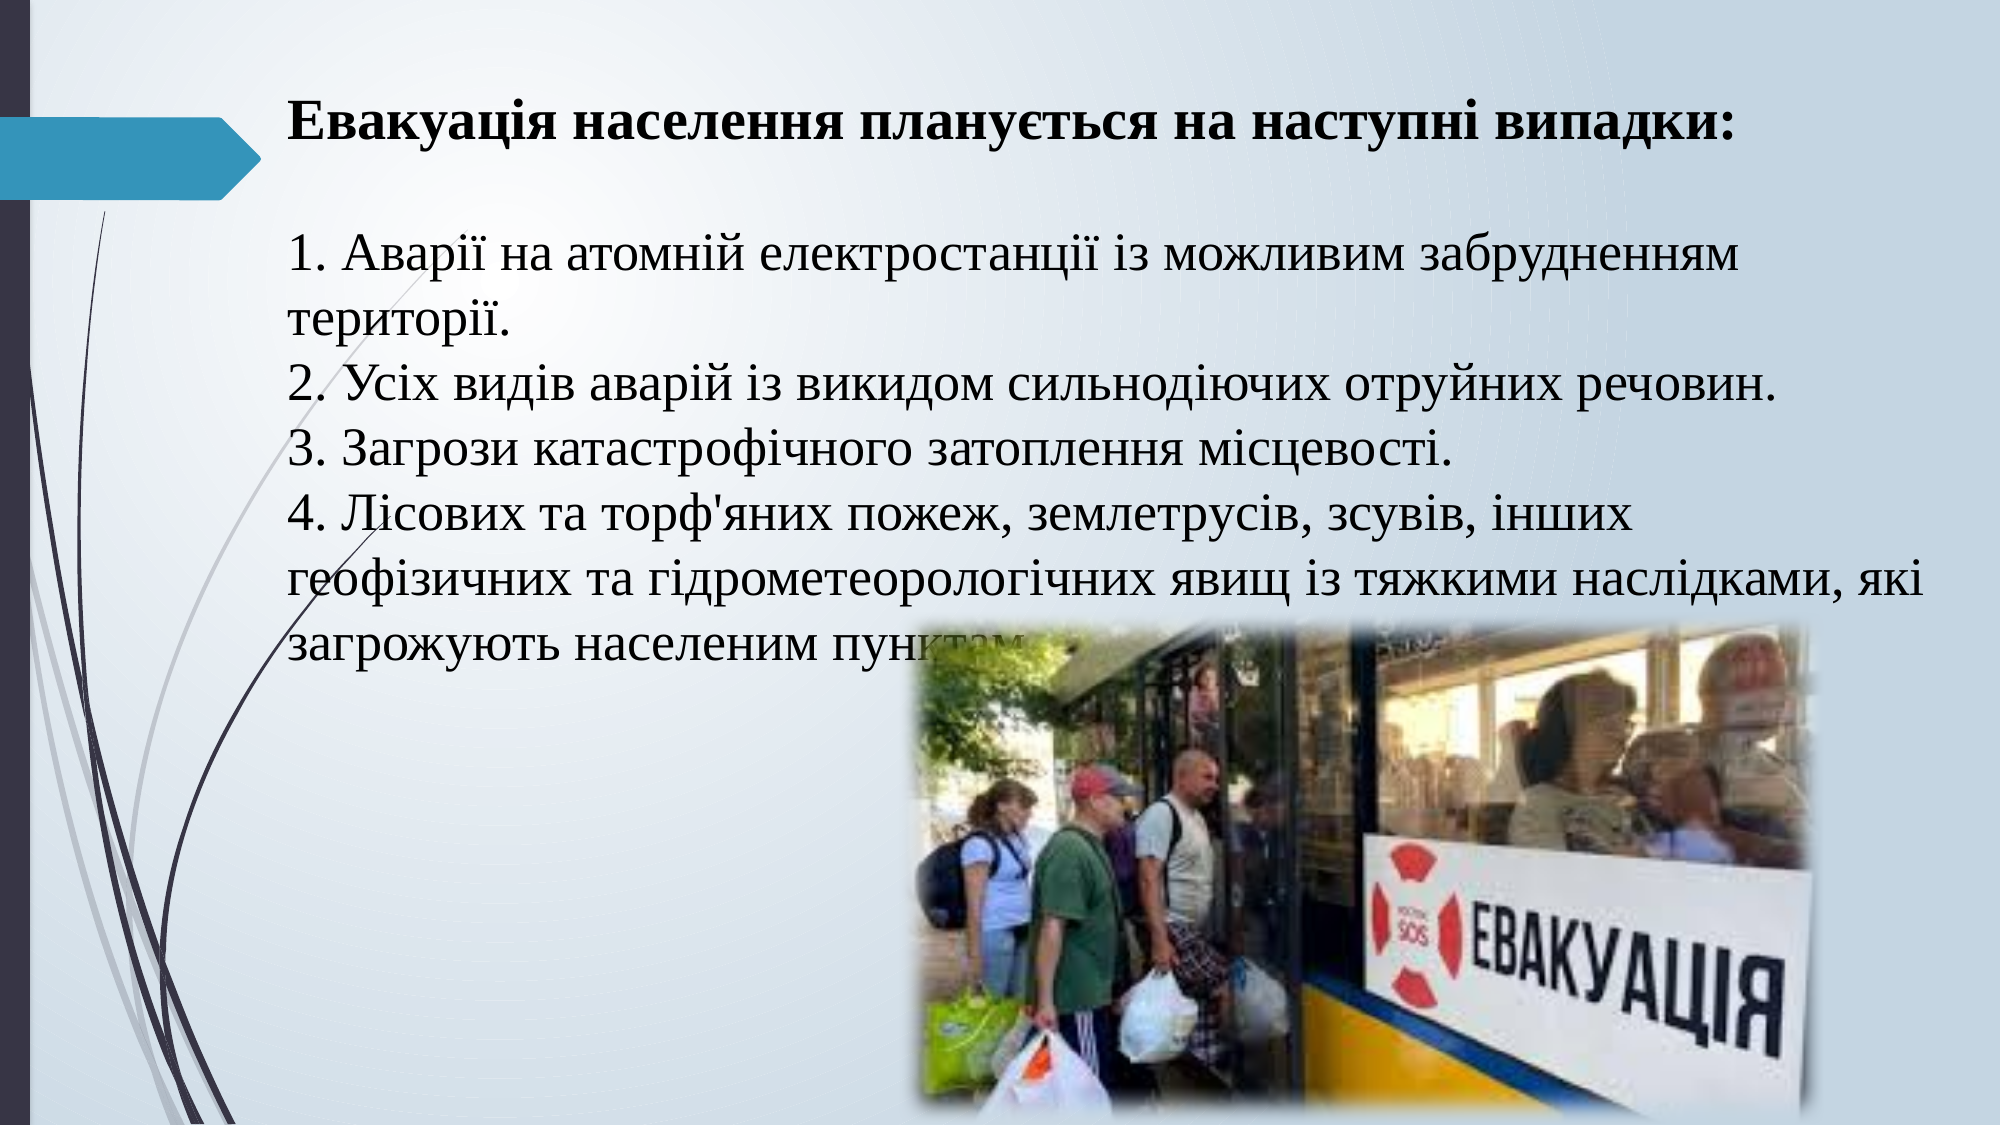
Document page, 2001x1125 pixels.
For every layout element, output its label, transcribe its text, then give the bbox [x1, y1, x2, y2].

text_box Евакуація населення планується на наступні випадки: 1. Аварії на атомній електростанції із можливим забрудненням території. 2. Усіх видів аварій із викидом сильнодіючих отруйних речовин. 3. Загрози катастрофічного затоплення місцевості. 4. Лісових та торф'яних пожеж, землетрусів, зсувів, інших геофізичних та гідрометеорологічних явищ із тяжкими наслідками, які загрожують населеним пунктам. [272, 74, 1948, 679]
picture [898, 611, 1824, 1125]
